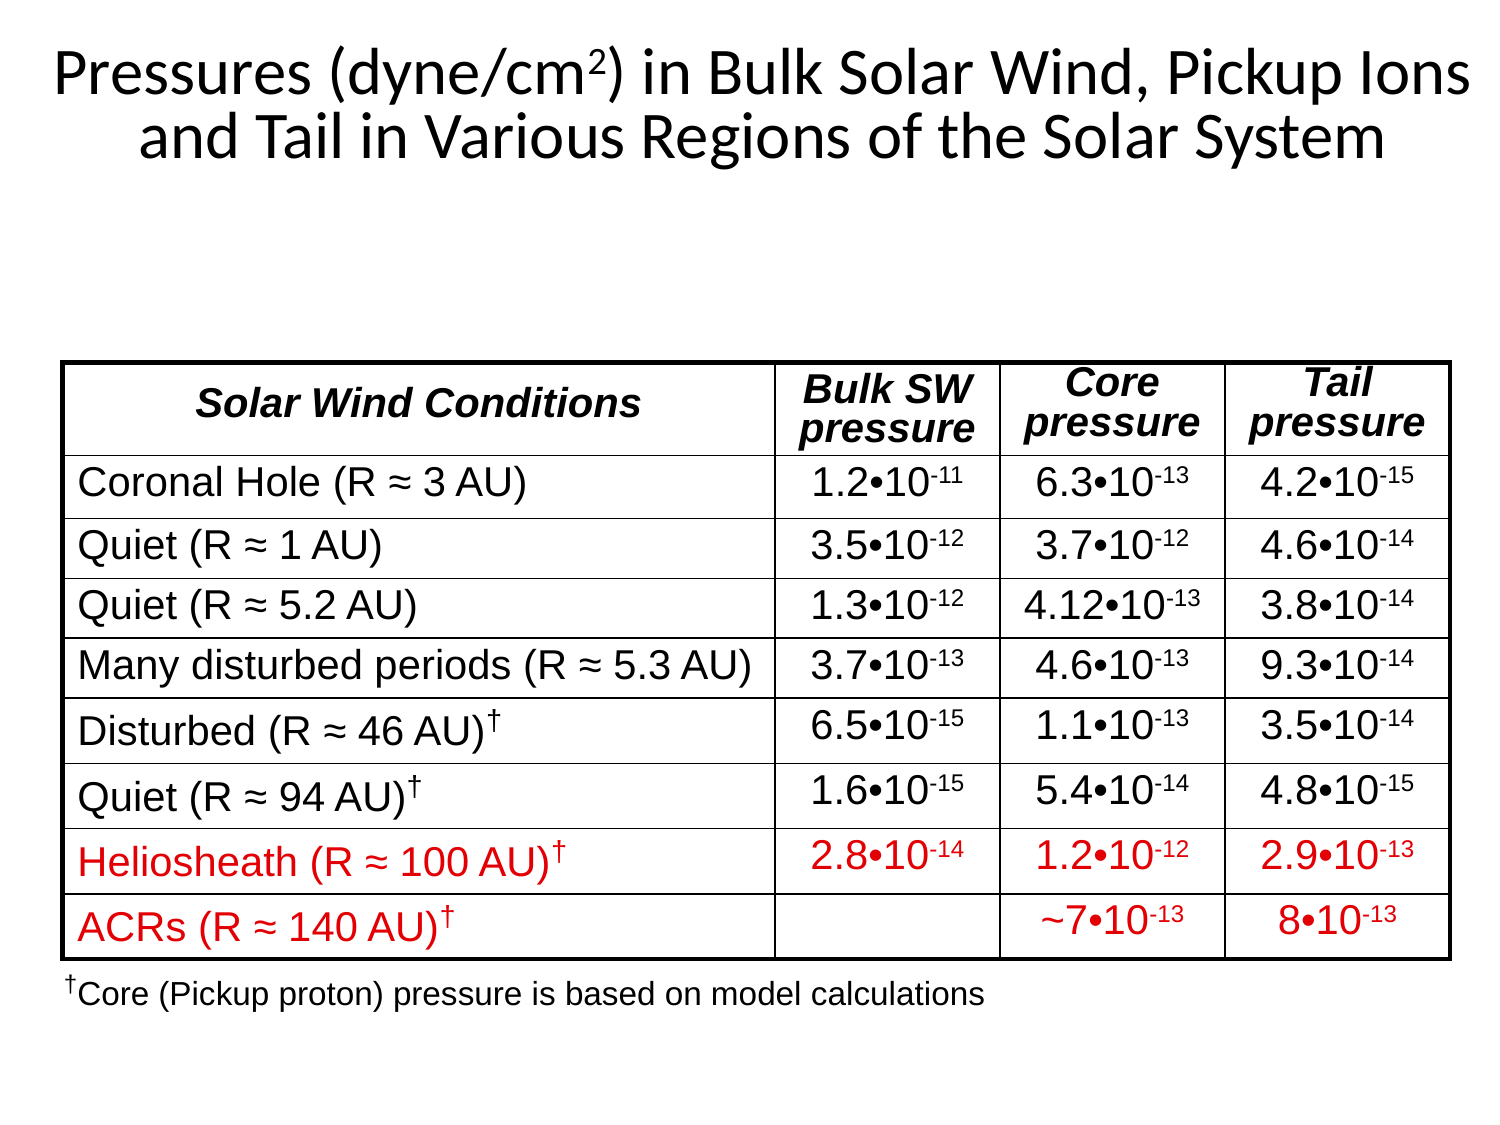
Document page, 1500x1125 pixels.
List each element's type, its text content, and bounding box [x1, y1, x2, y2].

table_cell 4.6•10-14 [1226, 519, 1448, 578]
table_cell 4.12•10-13 [1001, 579, 1224, 637]
text_box †Core (Pickup proton) pressure is based on model calculations [49, 931, 1002, 1021]
table_cell Quiet (R ≈ 1 AU) [65, 519, 774, 578]
table_cell ACRs (R ≈ 140 AU)† [65, 895, 774, 931]
table_cell 5.4•10-14 [1001, 764, 1224, 828]
table_cell 6.5•10-15 [776, 699, 999, 763]
table_cell 3.7•10-13 [776, 639, 999, 697]
table_cell 4.8•10-15 [1226, 764, 1448, 828]
table_cell Many disturbed periods (R ≈ 5.3 AU) [65, 639, 774, 697]
table_header Core pressure [1001, 365, 1224, 455]
table_cell 2.8•10-14 [776, 829, 999, 893]
table_cell 4.6•10-13 [1001, 639, 1224, 697]
table_cell Disturbed (R ≈ 46 AU)† [65, 699, 774, 763]
table_cell 1.6•10-15 [776, 764, 999, 828]
table_header Bulk SW pressure [776, 365, 999, 455]
table_cell Coronal Hole (R ≈ 3 AU) [65, 456, 774, 518]
table_cell 1.2•10-12 [1001, 829, 1224, 893]
table_header Tail pressure [1226, 365, 1448, 455]
table_cell 2.9•10-13 [1226, 829, 1448, 893]
text_box Pressures (dyne/cm2) in Bulk Solar Wind, Pickup Ions and Tail in Various Regions of the Solar System [38, 36, 1488, 179]
table_cell 1.2•10-11 [776, 456, 999, 518]
table_cell [776, 895, 999, 931]
table_cell Heliosheath (R ≈ 100 AU)† [65, 829, 774, 893]
table_cell 3.5•10-14 [1226, 699, 1448, 763]
table_cell 6.3•10-13 [1001, 456, 1224, 518]
table_cell 9.3•10-14 [1226, 639, 1448, 697]
table_cell 3.7•10-12 [1001, 519, 1224, 578]
table_cell 1.1•10-13 [1001, 699, 1224, 763]
table_cell 8•10-13 [1226, 895, 1448, 957]
table_cell Quiet (R ≈ 5.2 AU) [65, 579, 774, 637]
table_cell 3.5•10-12 [776, 519, 999, 578]
table_cell 1.3•10-12 [776, 579, 999, 637]
table_cell Quiet (R ≈ 94 AU)† [65, 764, 774, 828]
table_cell 4.2•10-15 [1226, 456, 1448, 518]
table_header Solar Wind Conditions [65, 365, 774, 455]
table_cell 3.8•10-14 [1226, 579, 1448, 637]
table_cell ~7•10-13 [1001, 895, 1224, 957]
